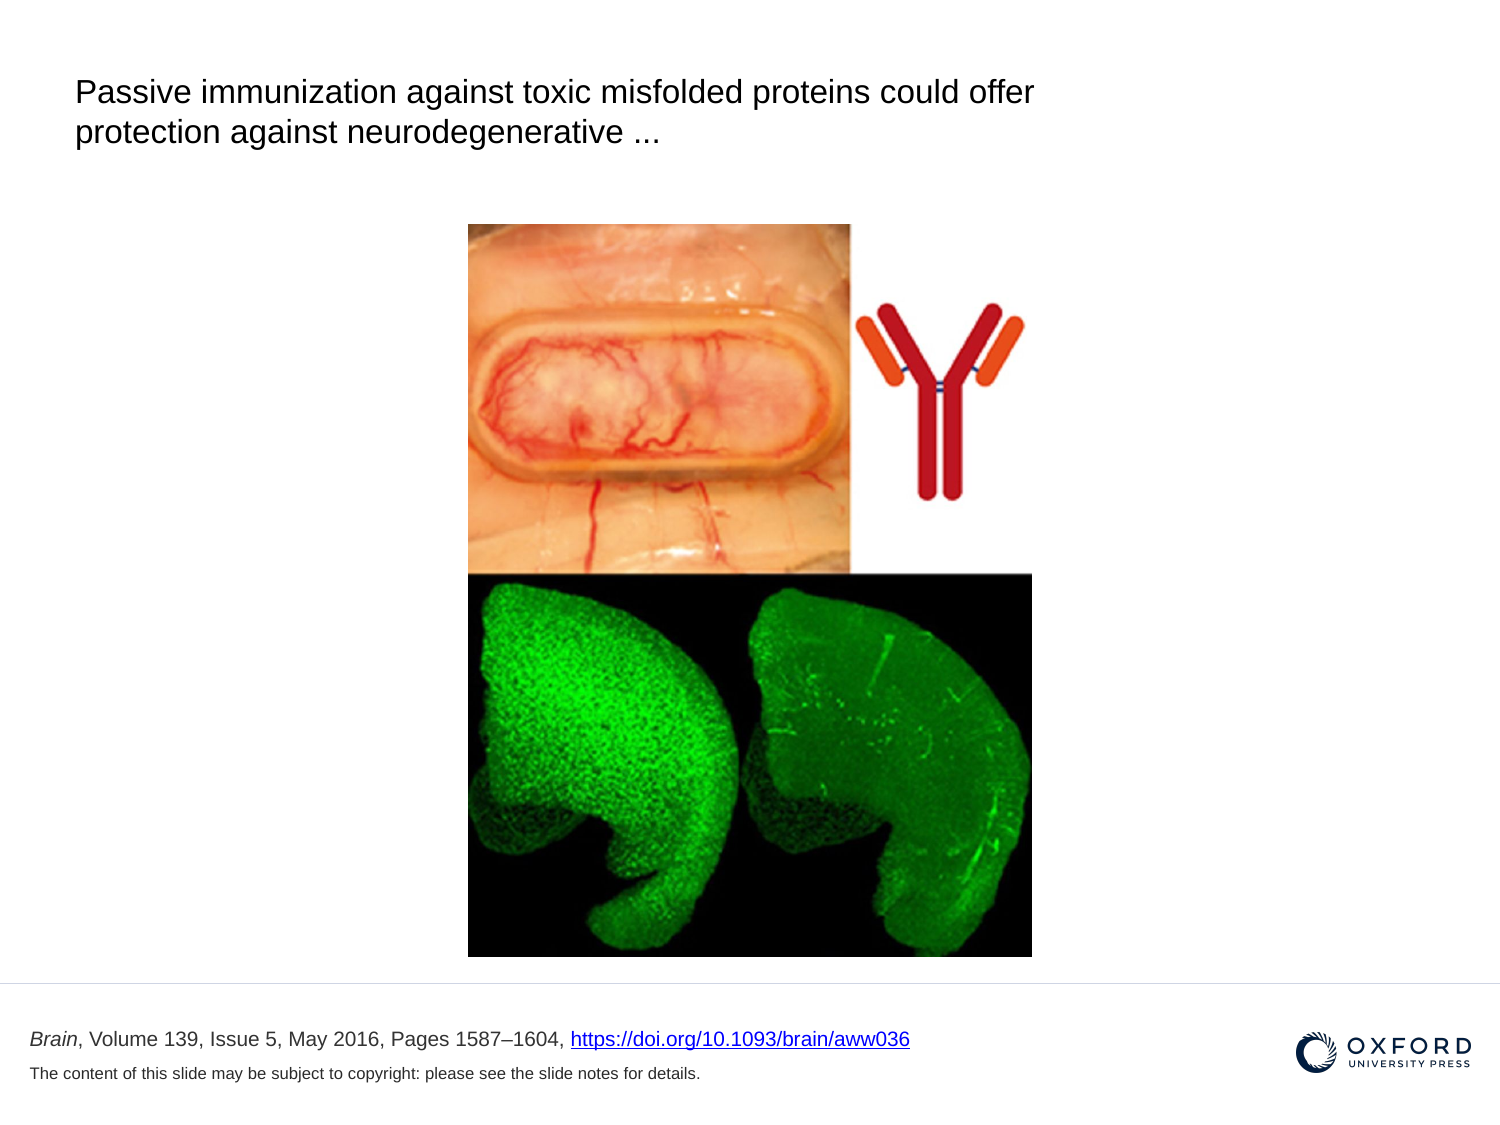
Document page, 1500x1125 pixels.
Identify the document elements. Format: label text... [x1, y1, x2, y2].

picture [468, 224, 1032, 957]
title Passive immunization against toxic misfolded proteins could offer protection against neurodegenerative ... [75, 69, 1078, 171]
footer Brain, Volume 139, Issue 5, May 2016, Pages 1587–1604, https://doi.org/10.1093/brain/aww036 The content of this slide may be subject to copyright: please see the slide notes for details. [0, 983, 1260, 1125]
picture [1296, 1032, 1471, 1073]
